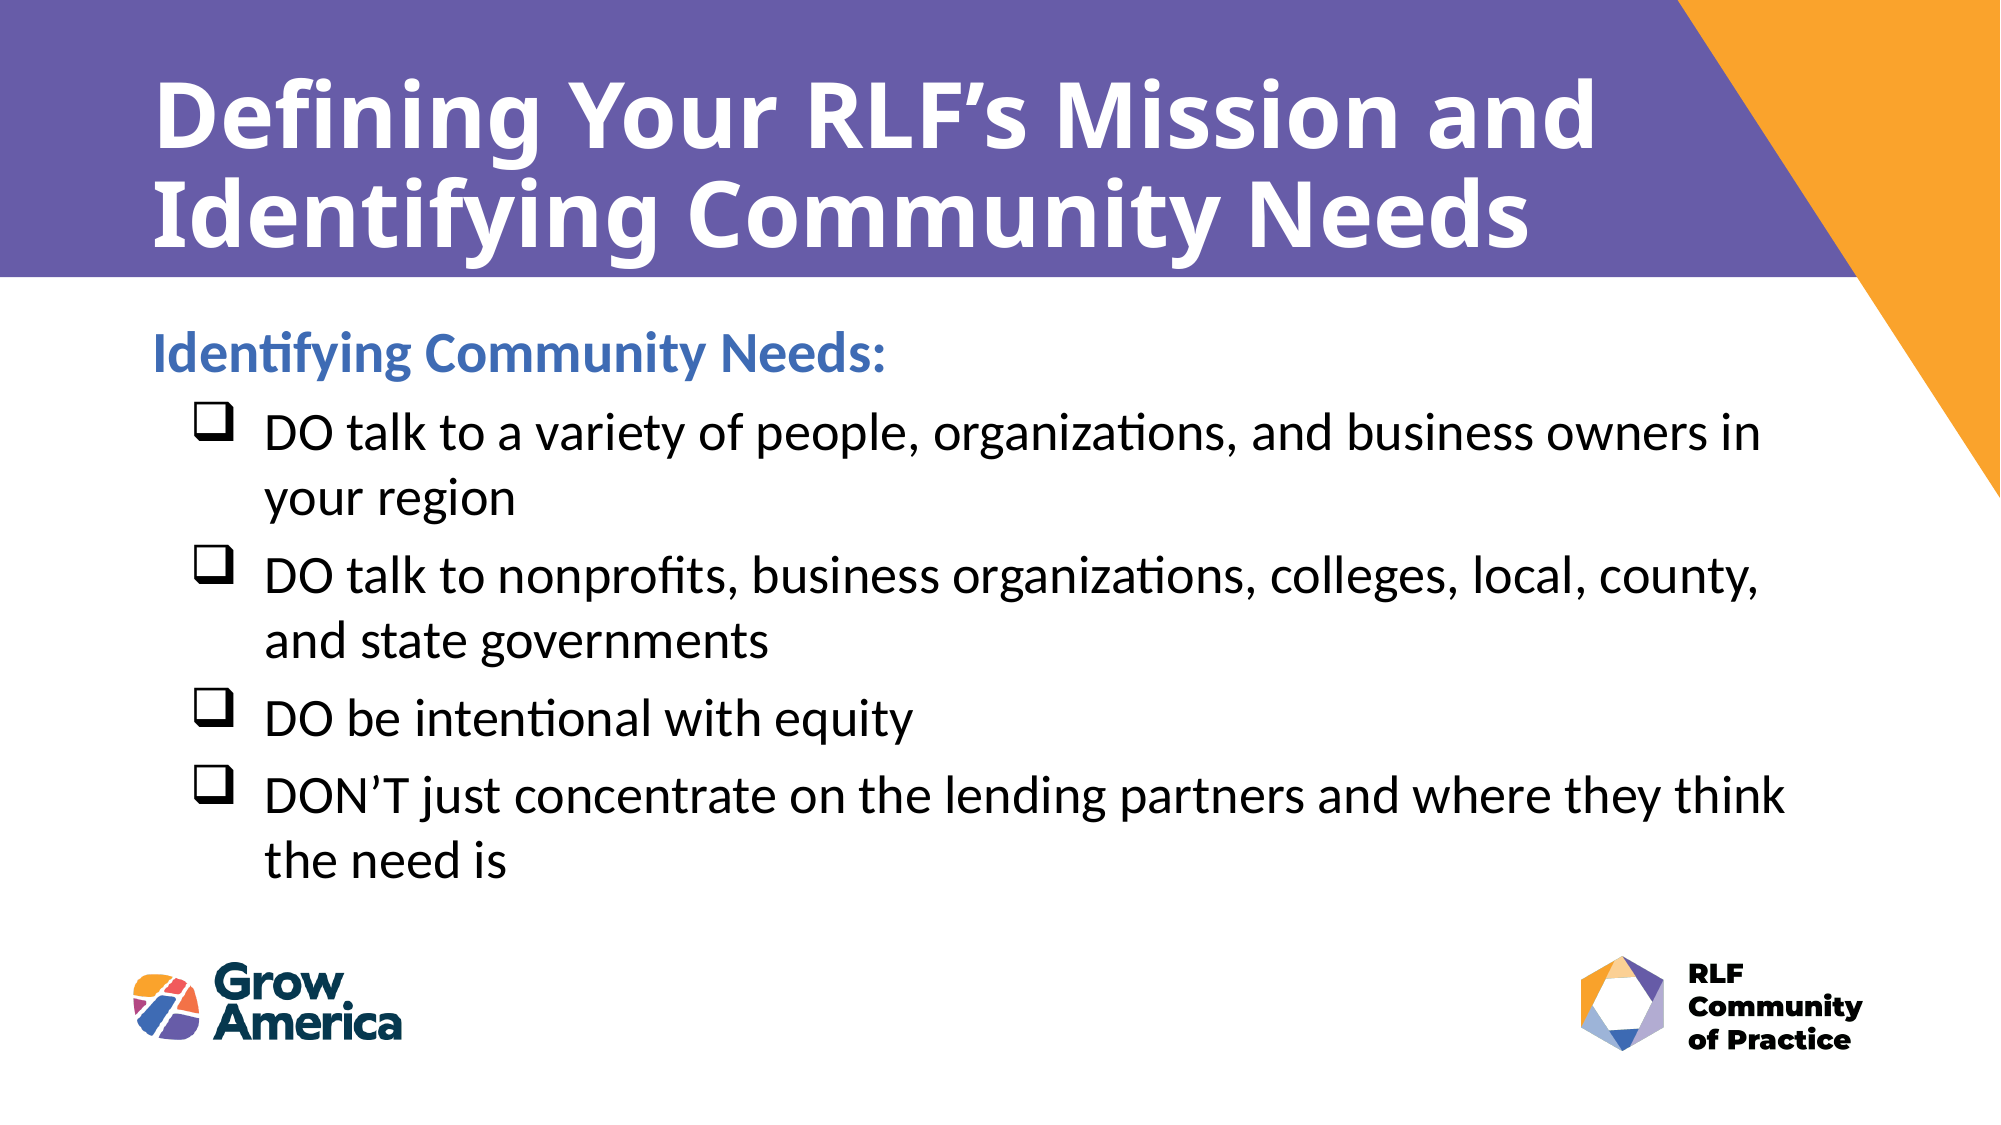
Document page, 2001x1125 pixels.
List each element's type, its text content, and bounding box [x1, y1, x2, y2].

picture [229, 1015, 236, 1024]
picture [278, 1021, 285, 1040]
picture [353, 1031, 361, 1040]
title Defining Your RLF’s Mission and Identifying Community Needs [137, 59, 1863, 278]
picture [222, 1032, 242, 1040]
list Identifying Community Needs: DO talk to a variety of people, organizations, and business owners in your region DO talk to nonprofits, business organizations, colleges, local, county, and state governments DO be intentional with equity DON’T just concentrate on the lending partners and where they think the need is [137, 299, 1863, 938]
picture [304, 1028, 322, 1040]
picture [332, 1021, 343, 1040]
picture [111, 962, 424, 1040]
picture [261, 1021, 269, 1040]
picture [1581, 956, 1863, 1051]
